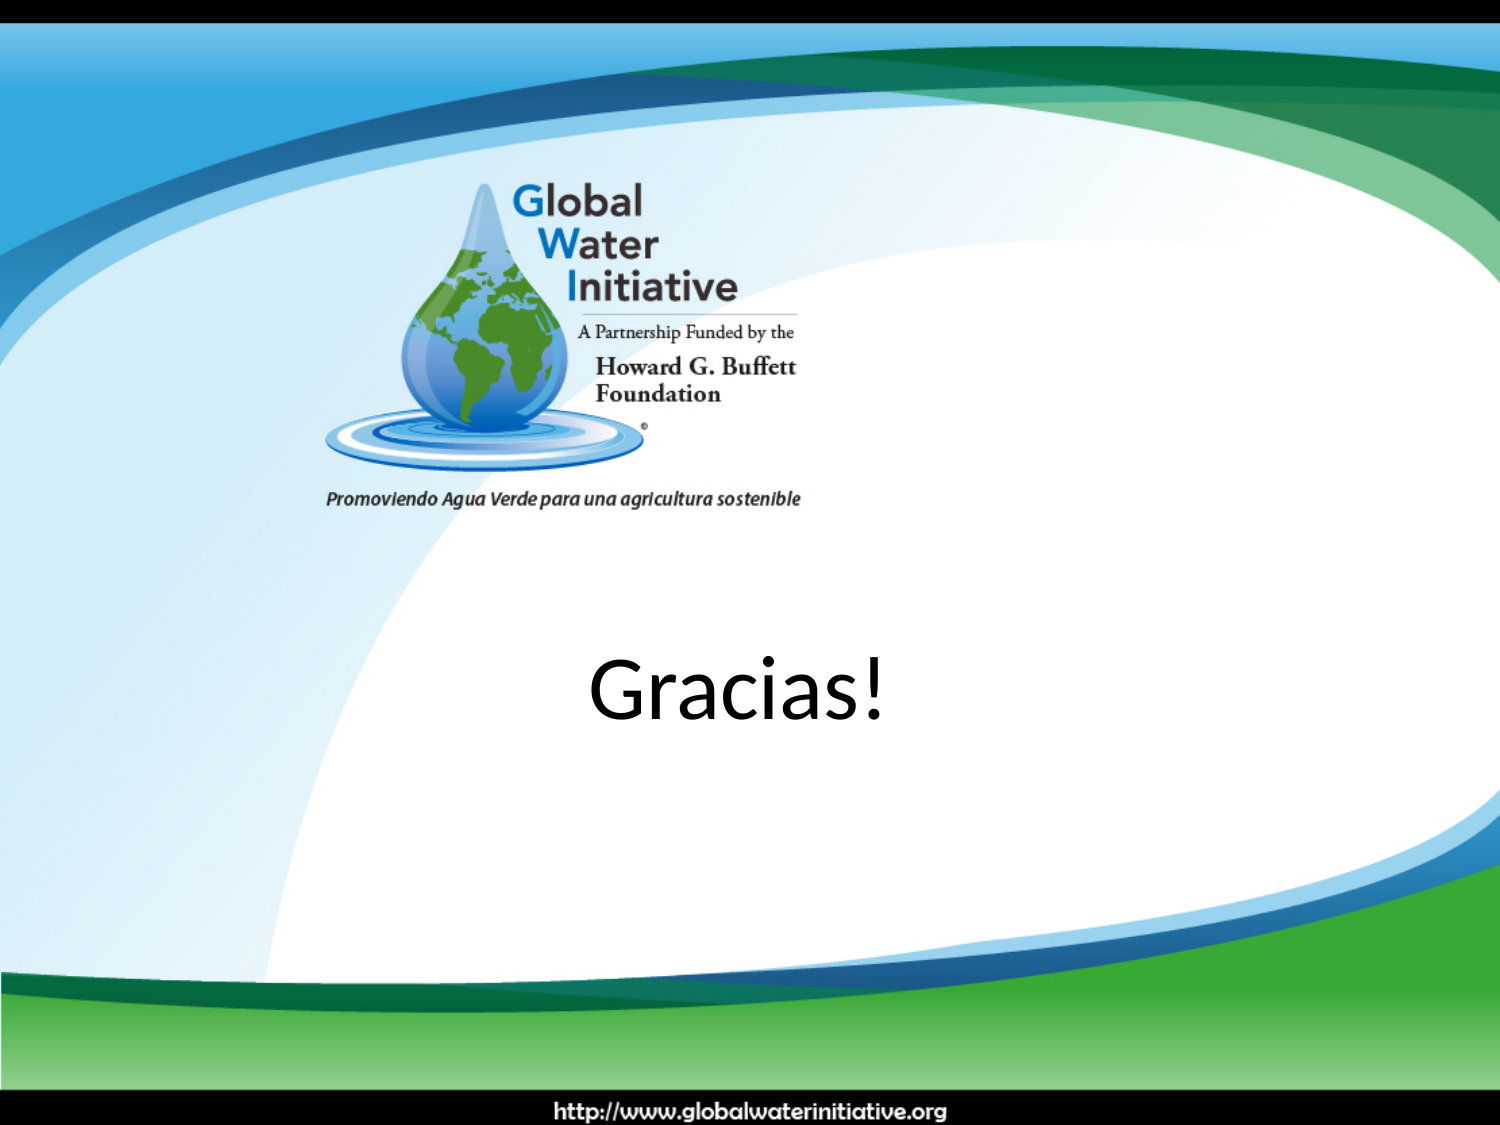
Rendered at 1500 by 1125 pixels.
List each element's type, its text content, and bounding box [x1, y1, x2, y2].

picture [0, 0, 1500, 1125]
title Gracias! [112, 562, 1388, 804]
